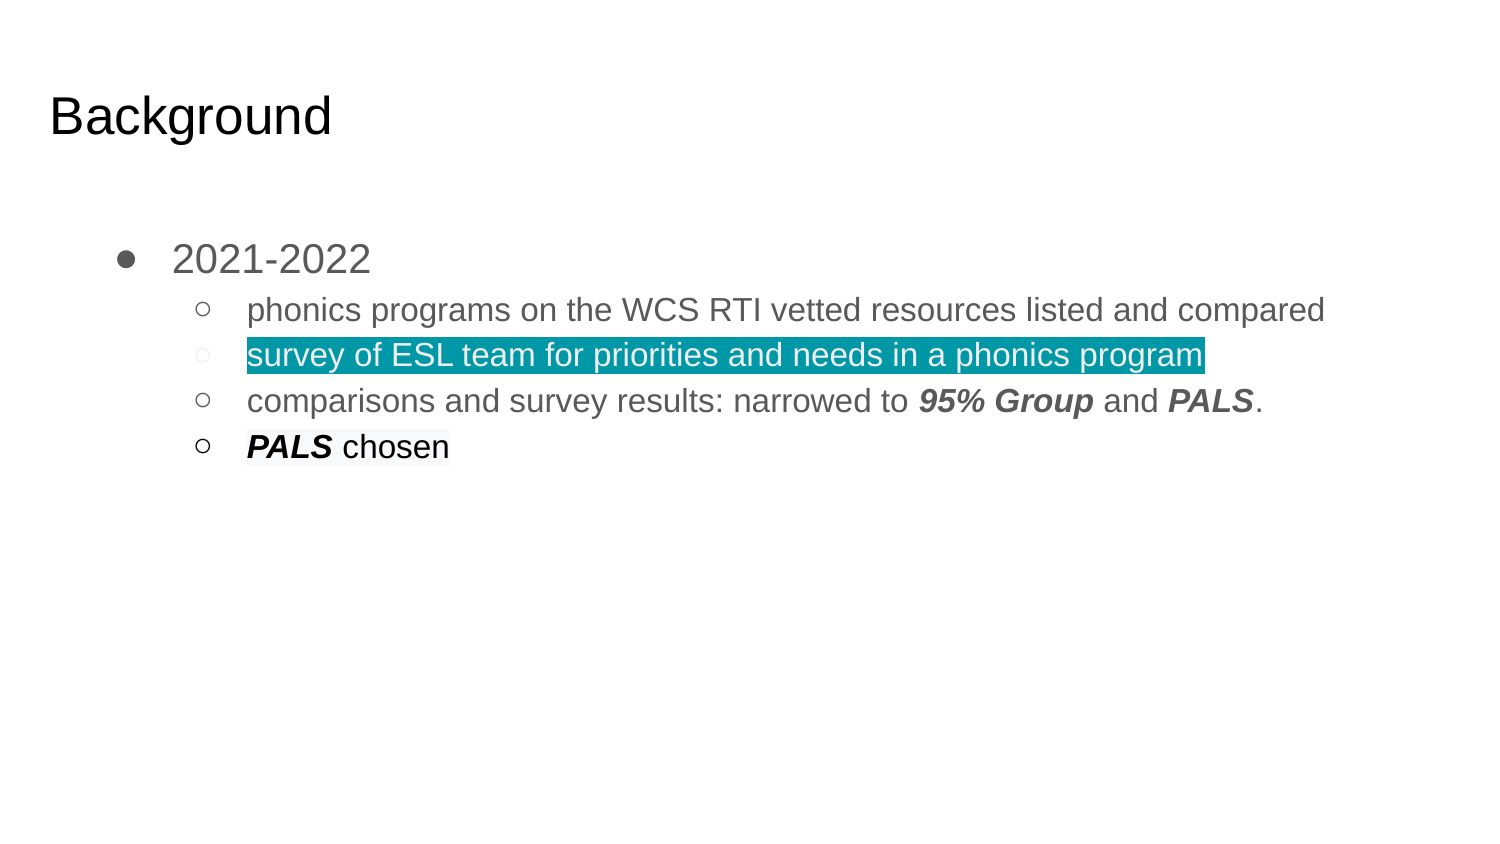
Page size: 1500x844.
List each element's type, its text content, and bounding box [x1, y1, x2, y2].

list 2021-2022 phonics programs on the WCS RTI vetted resources listed and compared survey of ESL team for priorities and needs in a phonics program comparisons and survey results: narrowed to 95% Group and PALS. PALS chosen [81, 92, 1466, 598]
title Background [34, 66, 1433, 161]
